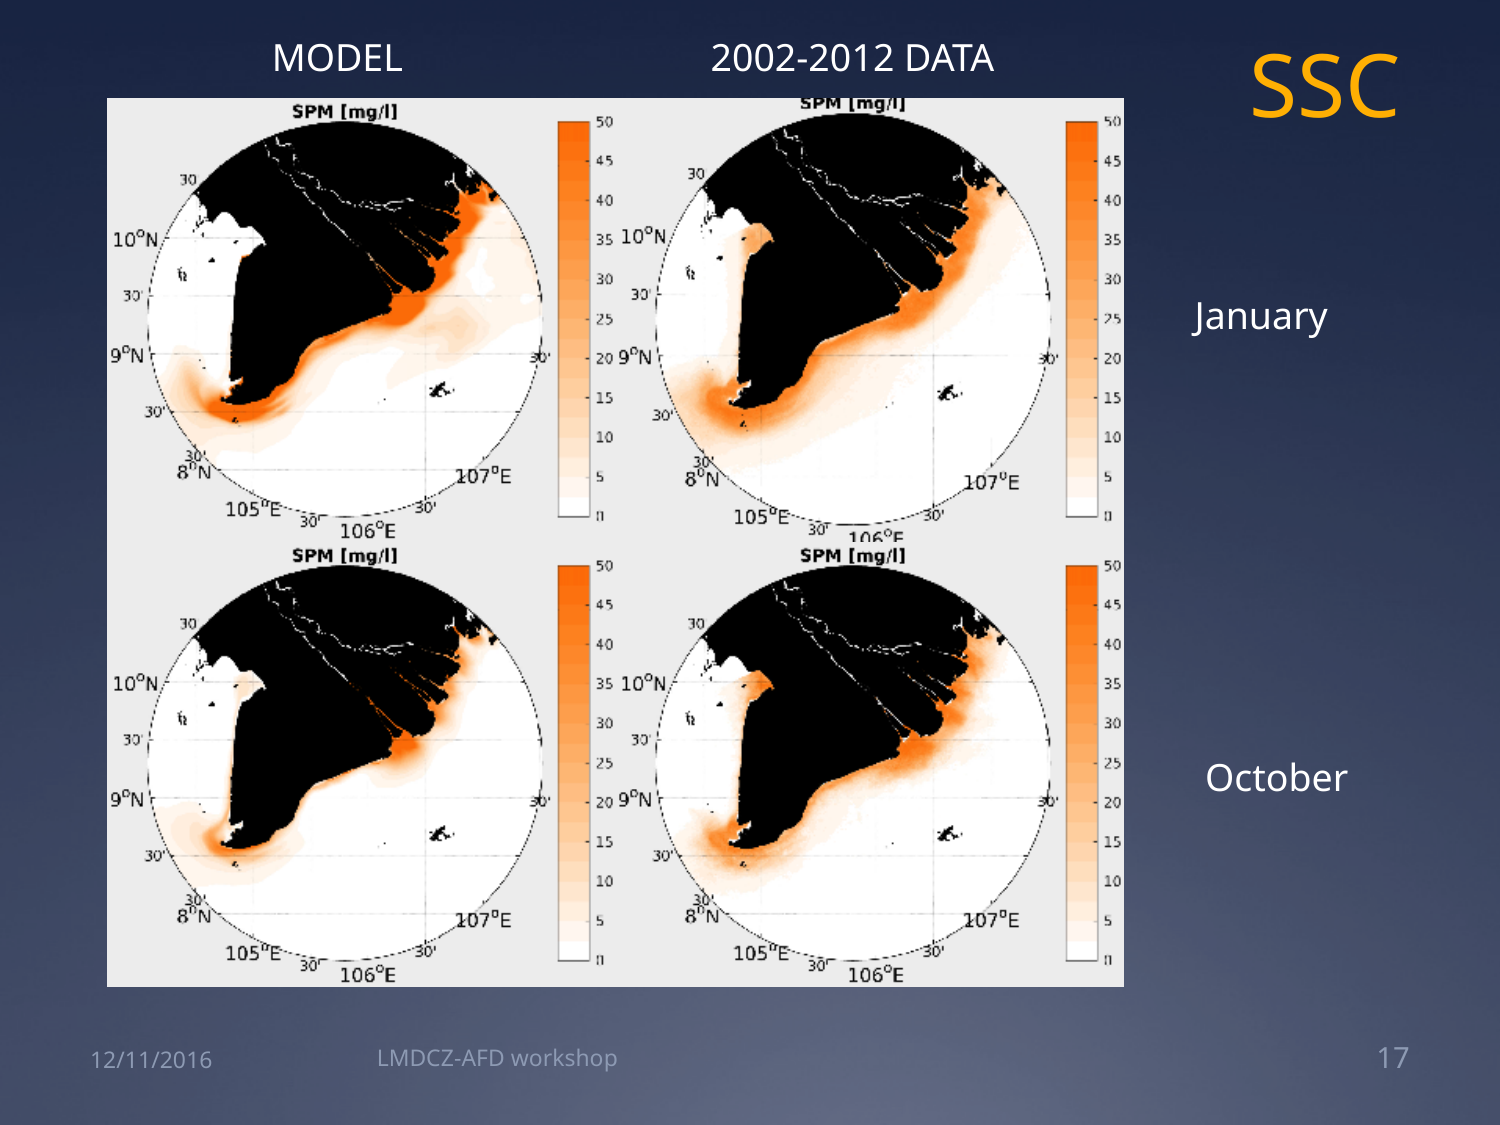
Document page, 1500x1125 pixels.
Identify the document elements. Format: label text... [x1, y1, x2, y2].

text_box January [1179, 285, 1344, 345]
text_box 2002-2012 DATA [695, 26, 1010, 87]
picture [106, 97, 1125, 988]
text_box October [1190, 746, 1364, 807]
title SSC [1171, 22, 1479, 153]
footer LMDCZ-AFD workshop [361, 1029, 1288, 1090]
text_box MODEL [257, 26, 418, 87]
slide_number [75, 1029, 338, 1090]
slide_number 17 [1325, 1029, 1425, 1090]
